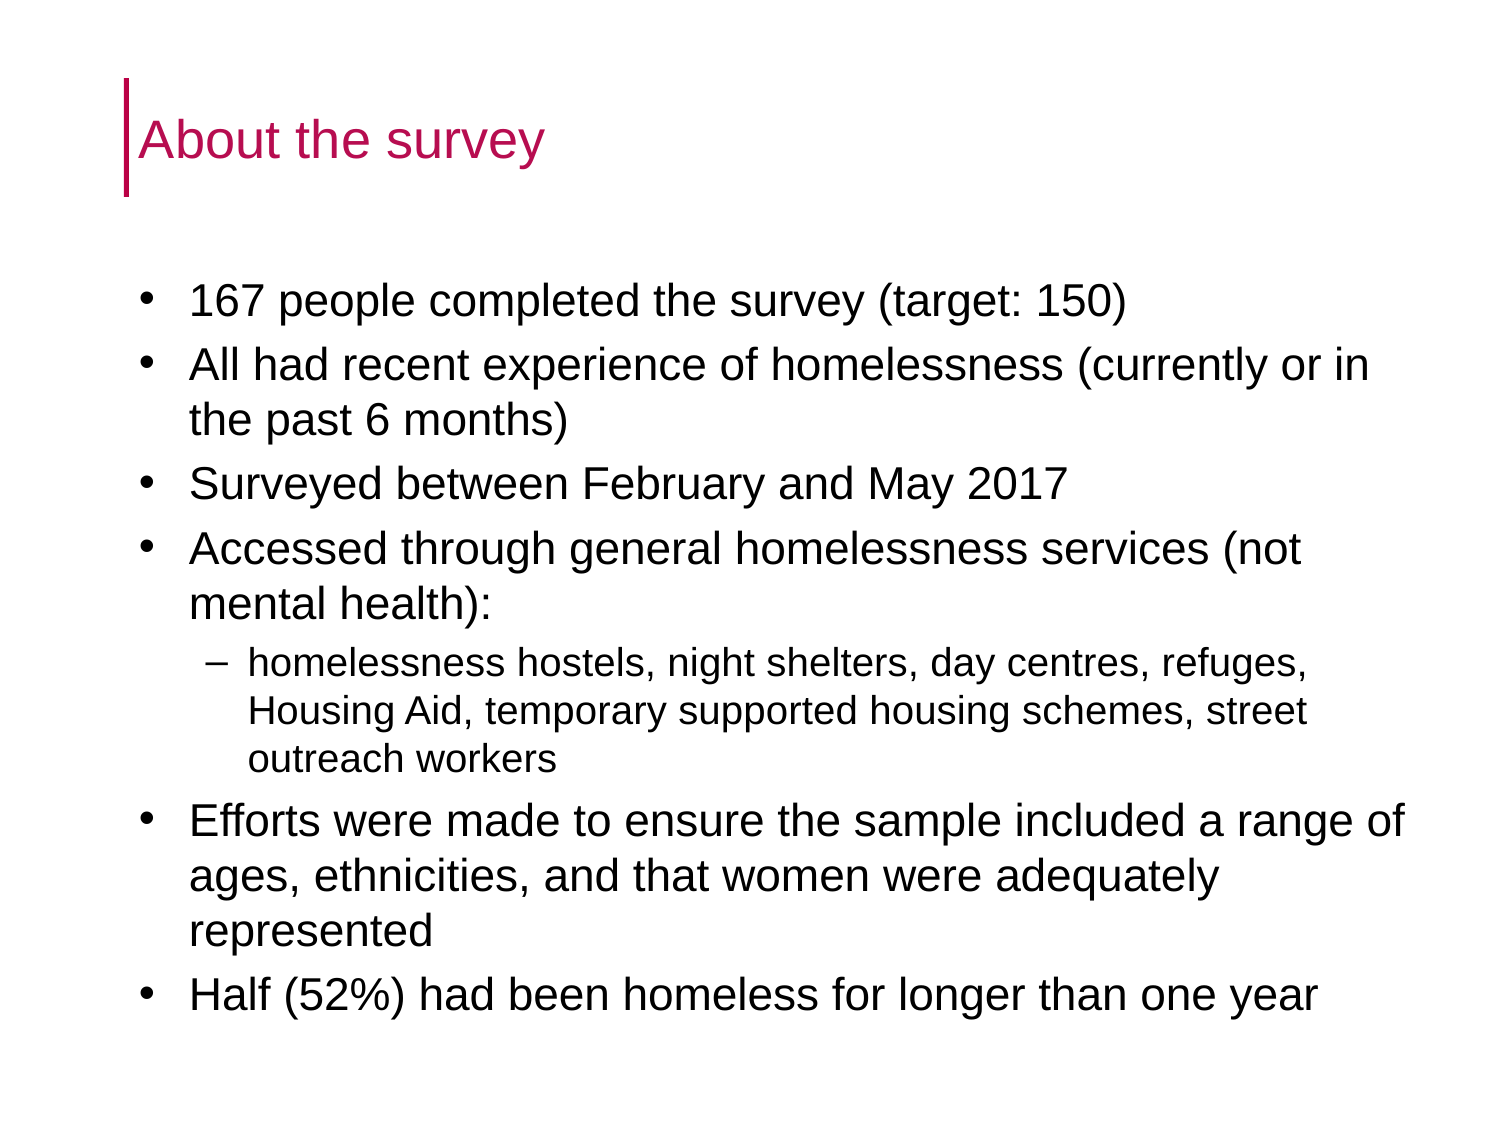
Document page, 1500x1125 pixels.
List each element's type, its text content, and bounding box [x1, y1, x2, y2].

list 167 people completed the survey (target: 150) All had recent experience of homelessness (currently or in the past 6 months) Surveyed between February and May 2017 Accessed through general homelessness services (not mental health): homelessness hostels, night shelters, day centres, refuges, Housing Aid, temporary supported housing schemes, street outreach workers Efforts were made to ensure the sample included a range of ages, ethnicities, and that women were adequately represented Half (52%) had been homeless for longer than one year [123, 262, 1425, 1047]
title About the survey [123, 78, 1425, 197]
